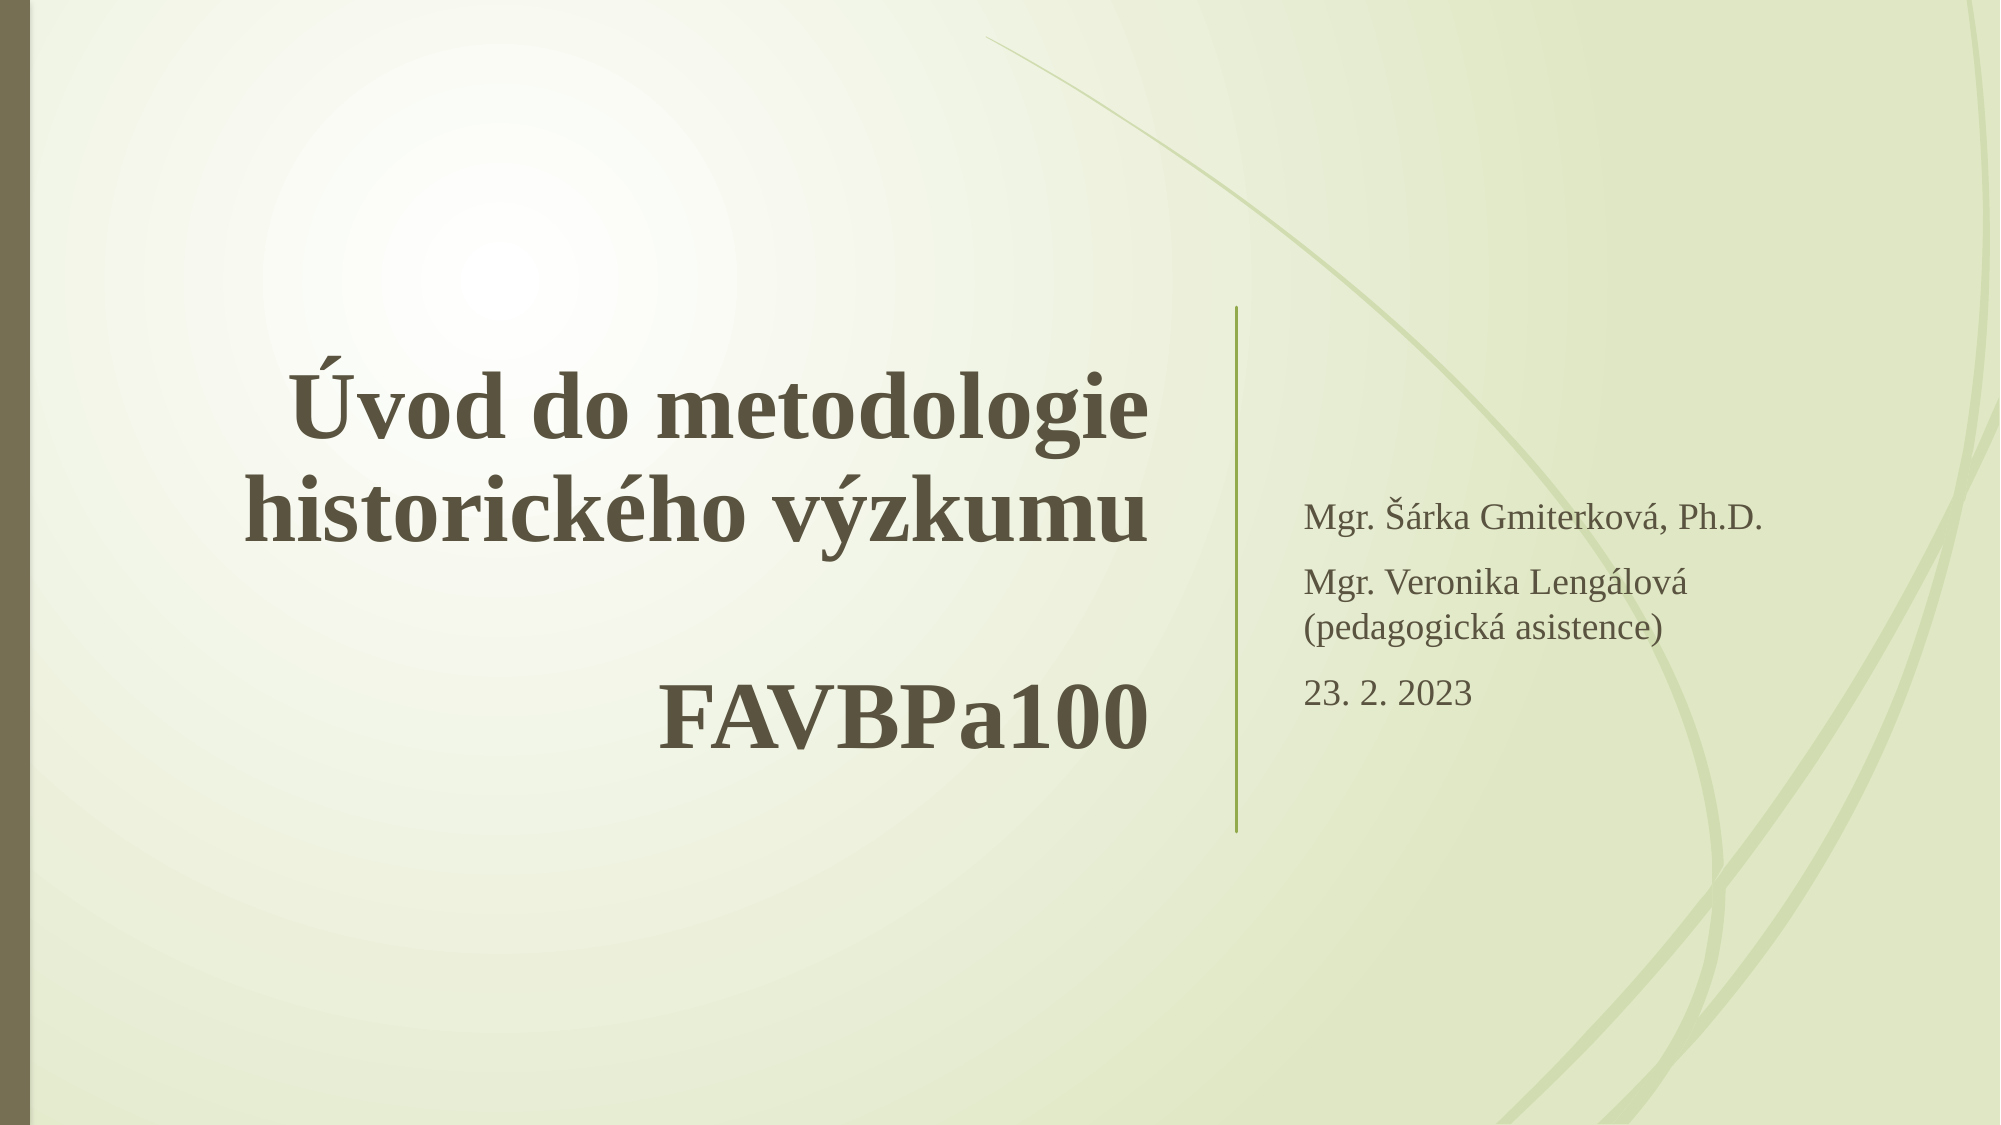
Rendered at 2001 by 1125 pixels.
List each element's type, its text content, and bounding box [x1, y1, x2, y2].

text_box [985, 0, 2000, 1125]
title Úvod do metodologie historického výzkumu FAVBPa100 [213, 216, 980, 909]
text_box [31, 0, 985, 1125]
text_box [0, 0, 31, 1125]
